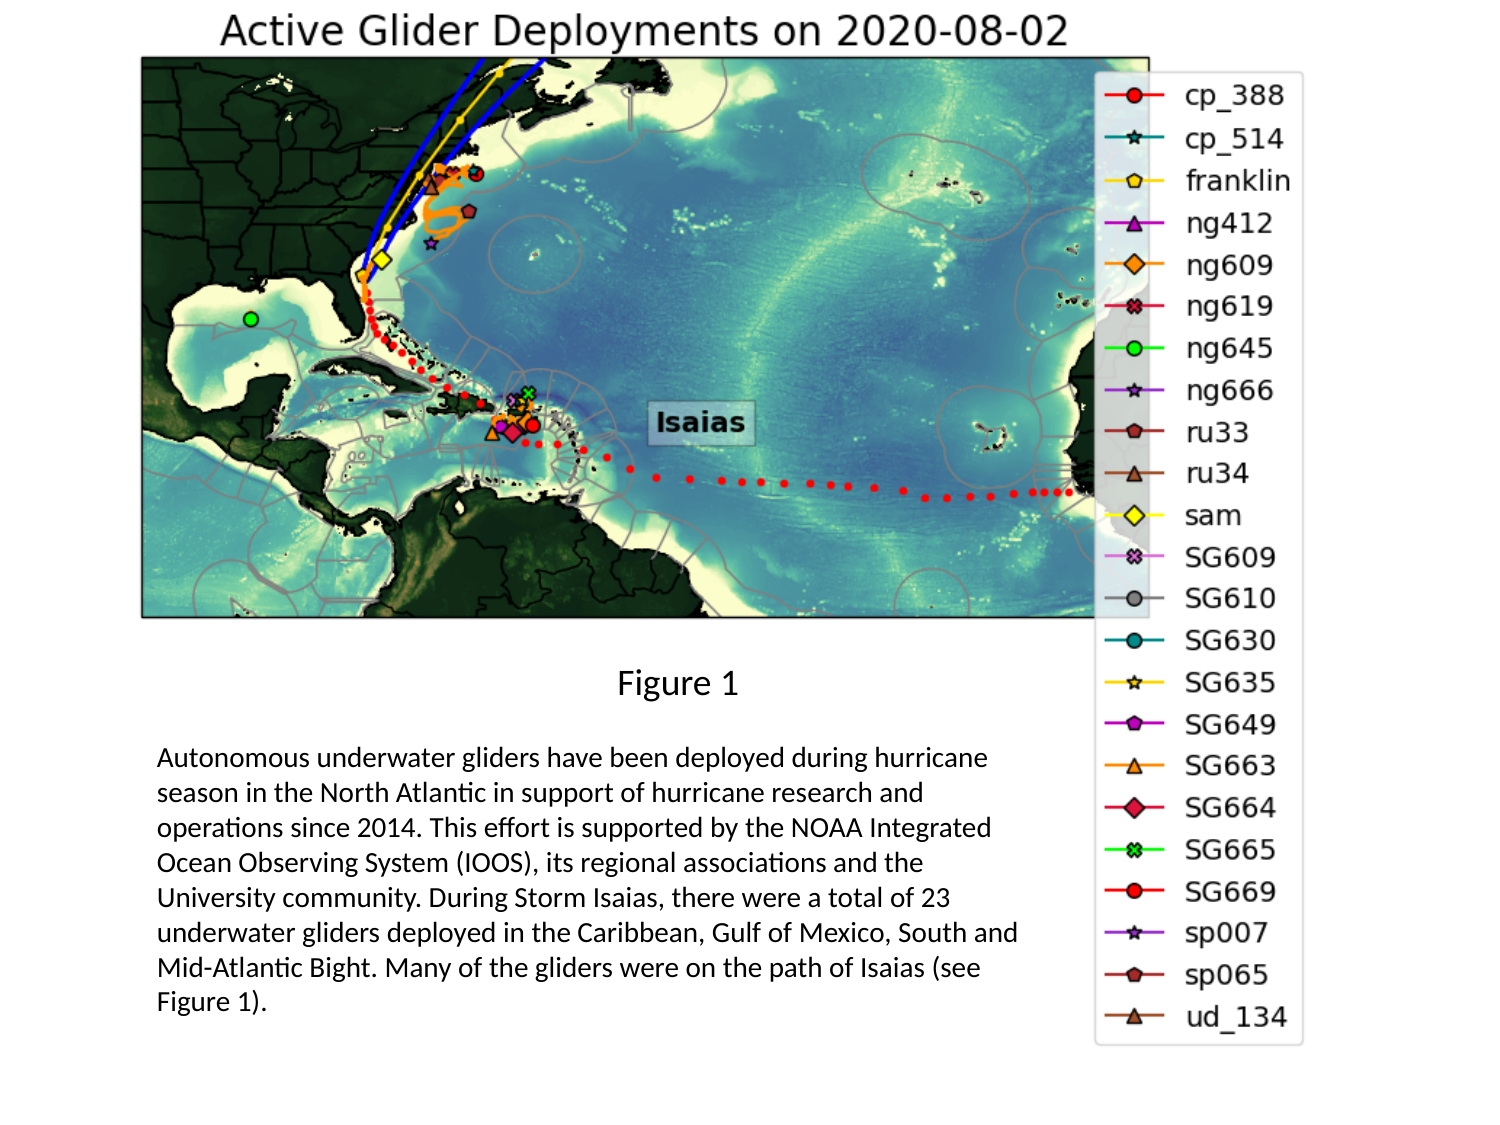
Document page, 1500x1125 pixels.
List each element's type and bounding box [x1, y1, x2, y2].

picture [127, 0, 1317, 1059]
